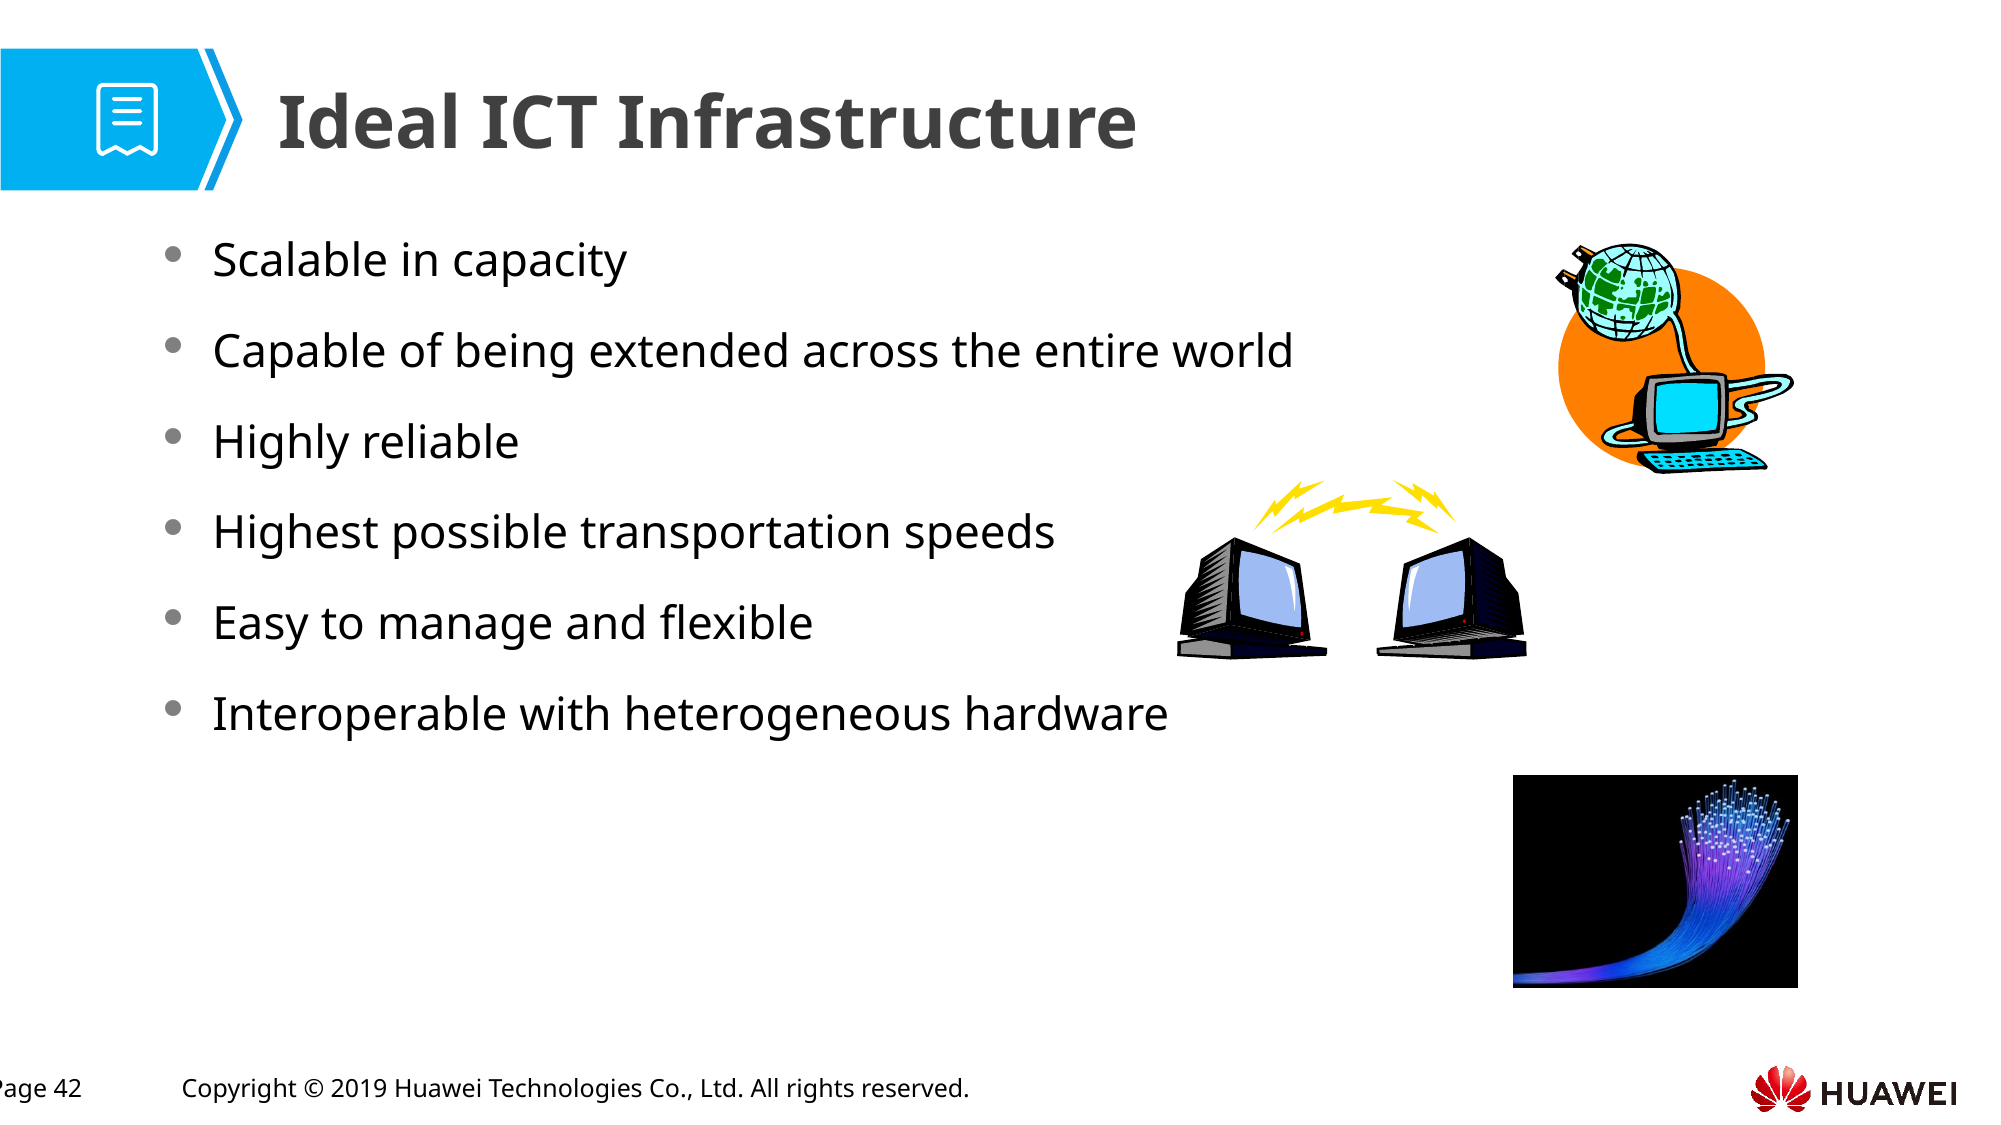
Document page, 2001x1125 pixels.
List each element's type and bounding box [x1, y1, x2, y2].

picture [1176, 479, 1527, 660]
list [261, 67, 1875, 173]
list [149, 202, 1883, 971]
picture [1751, 1066, 1956, 1112]
picture [1554, 243, 1800, 475]
picture [1513, 774, 1798, 988]
